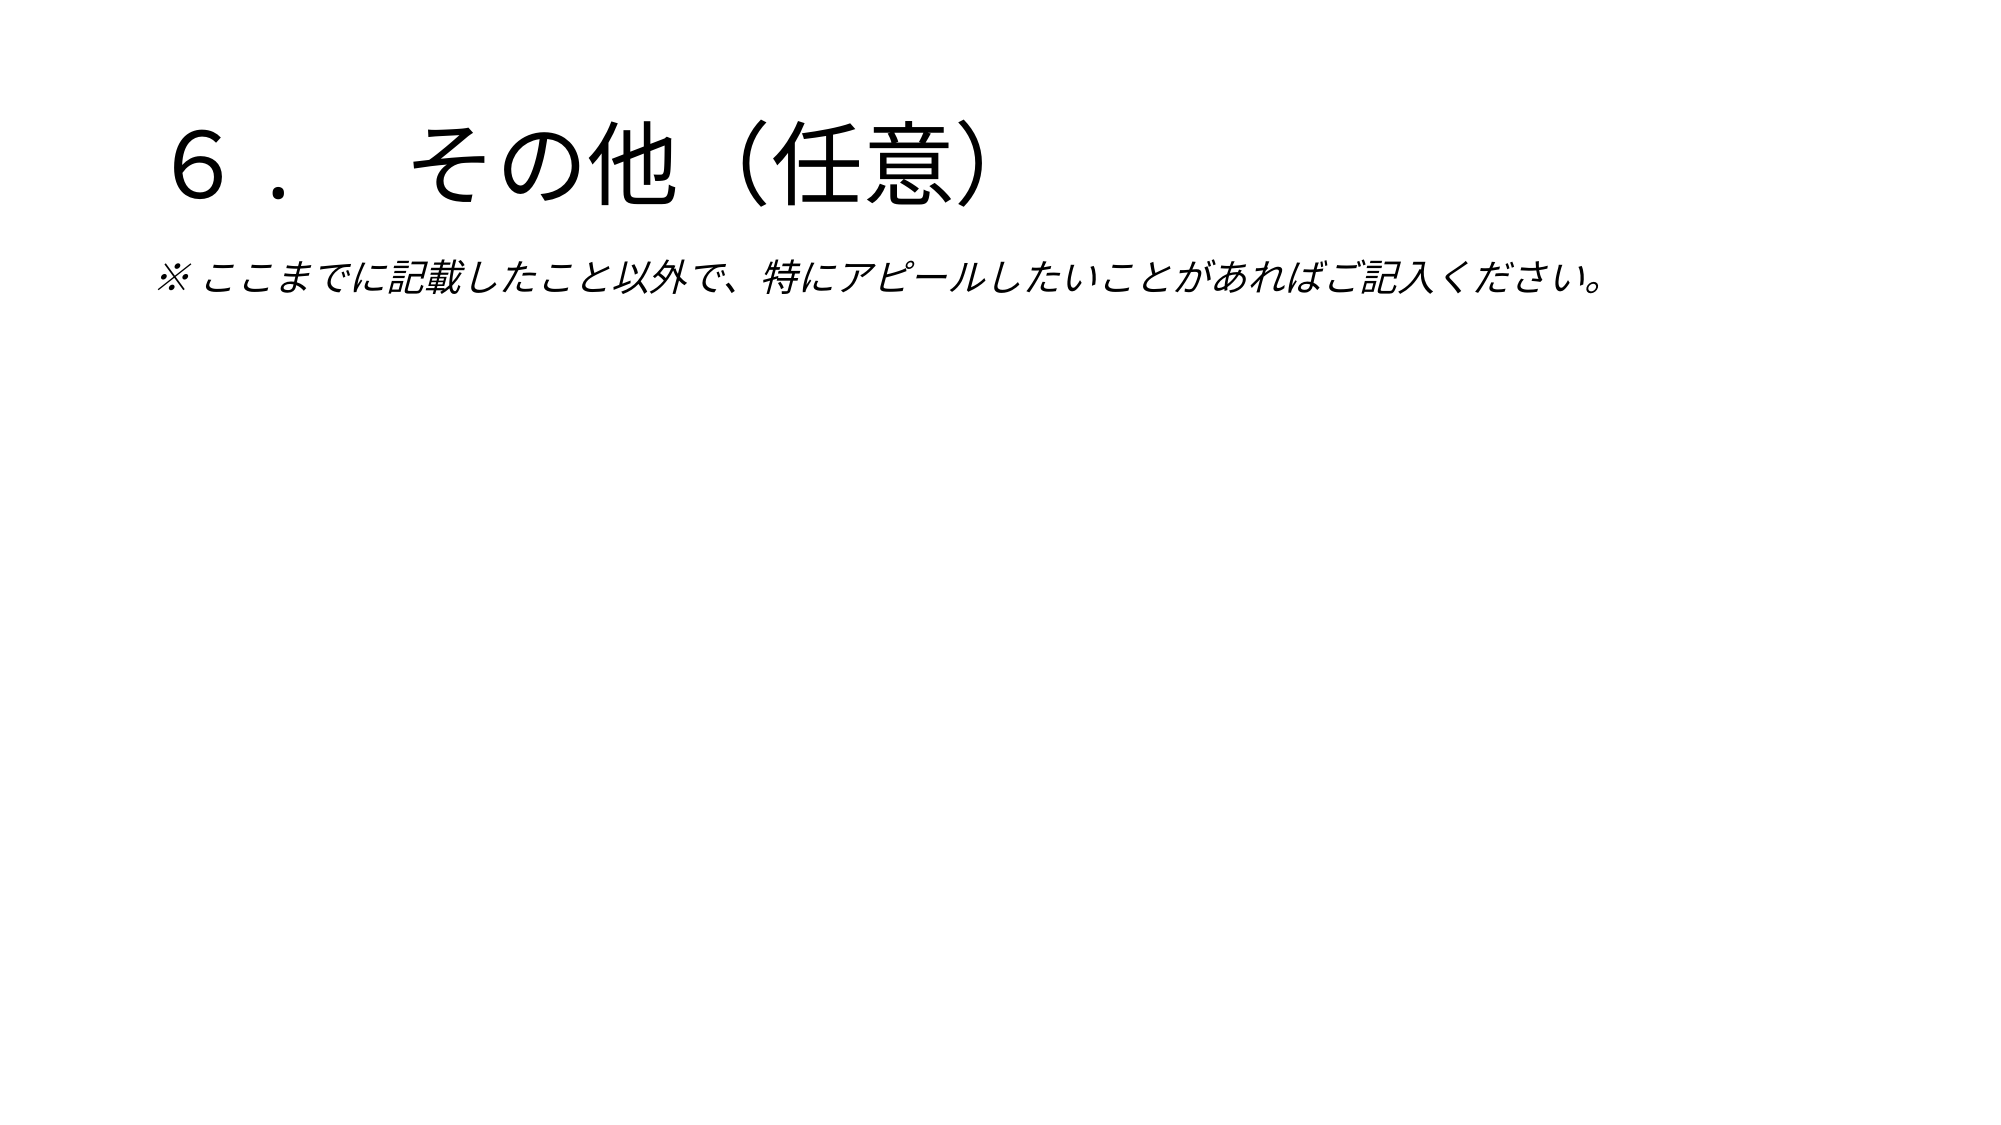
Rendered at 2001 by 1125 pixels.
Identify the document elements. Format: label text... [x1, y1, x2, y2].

title ６. その他（任意） [137, 59, 1863, 246]
text_box ※ここまでに記載したこと以外で、特にアピールしたいことがあればご記入ください。 [137, 246, 1863, 307]
